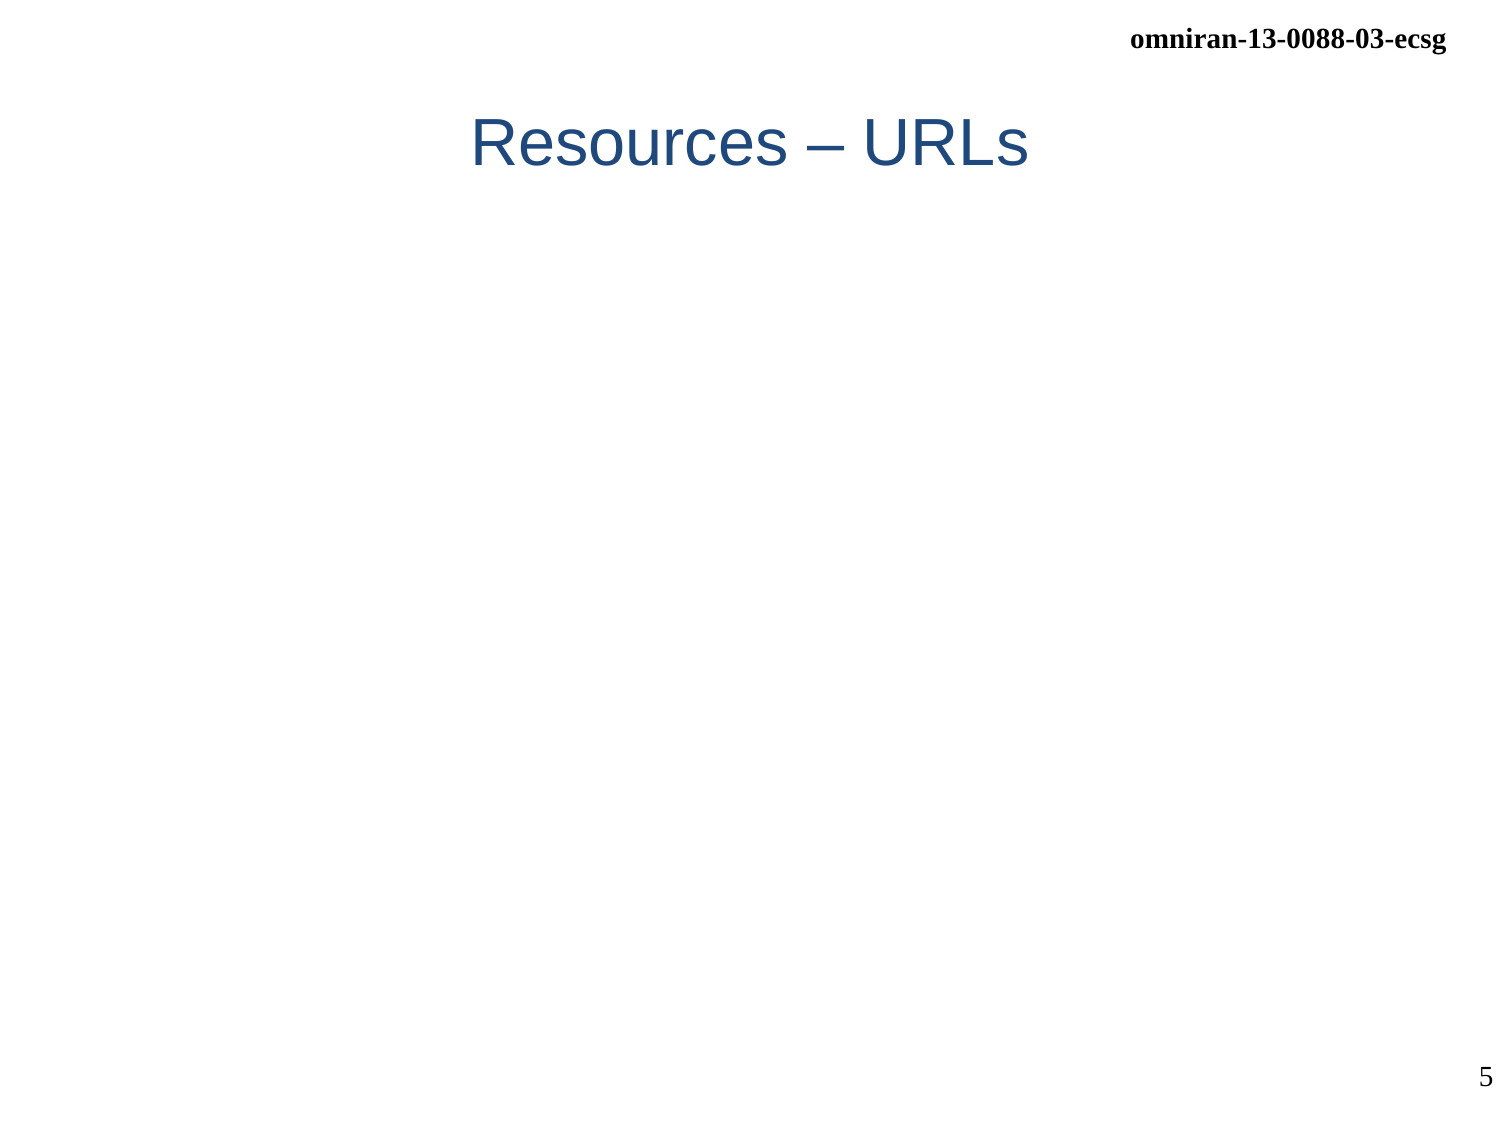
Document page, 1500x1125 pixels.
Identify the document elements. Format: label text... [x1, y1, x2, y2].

title Resources – URLs [75, 45, 1425, 233]
